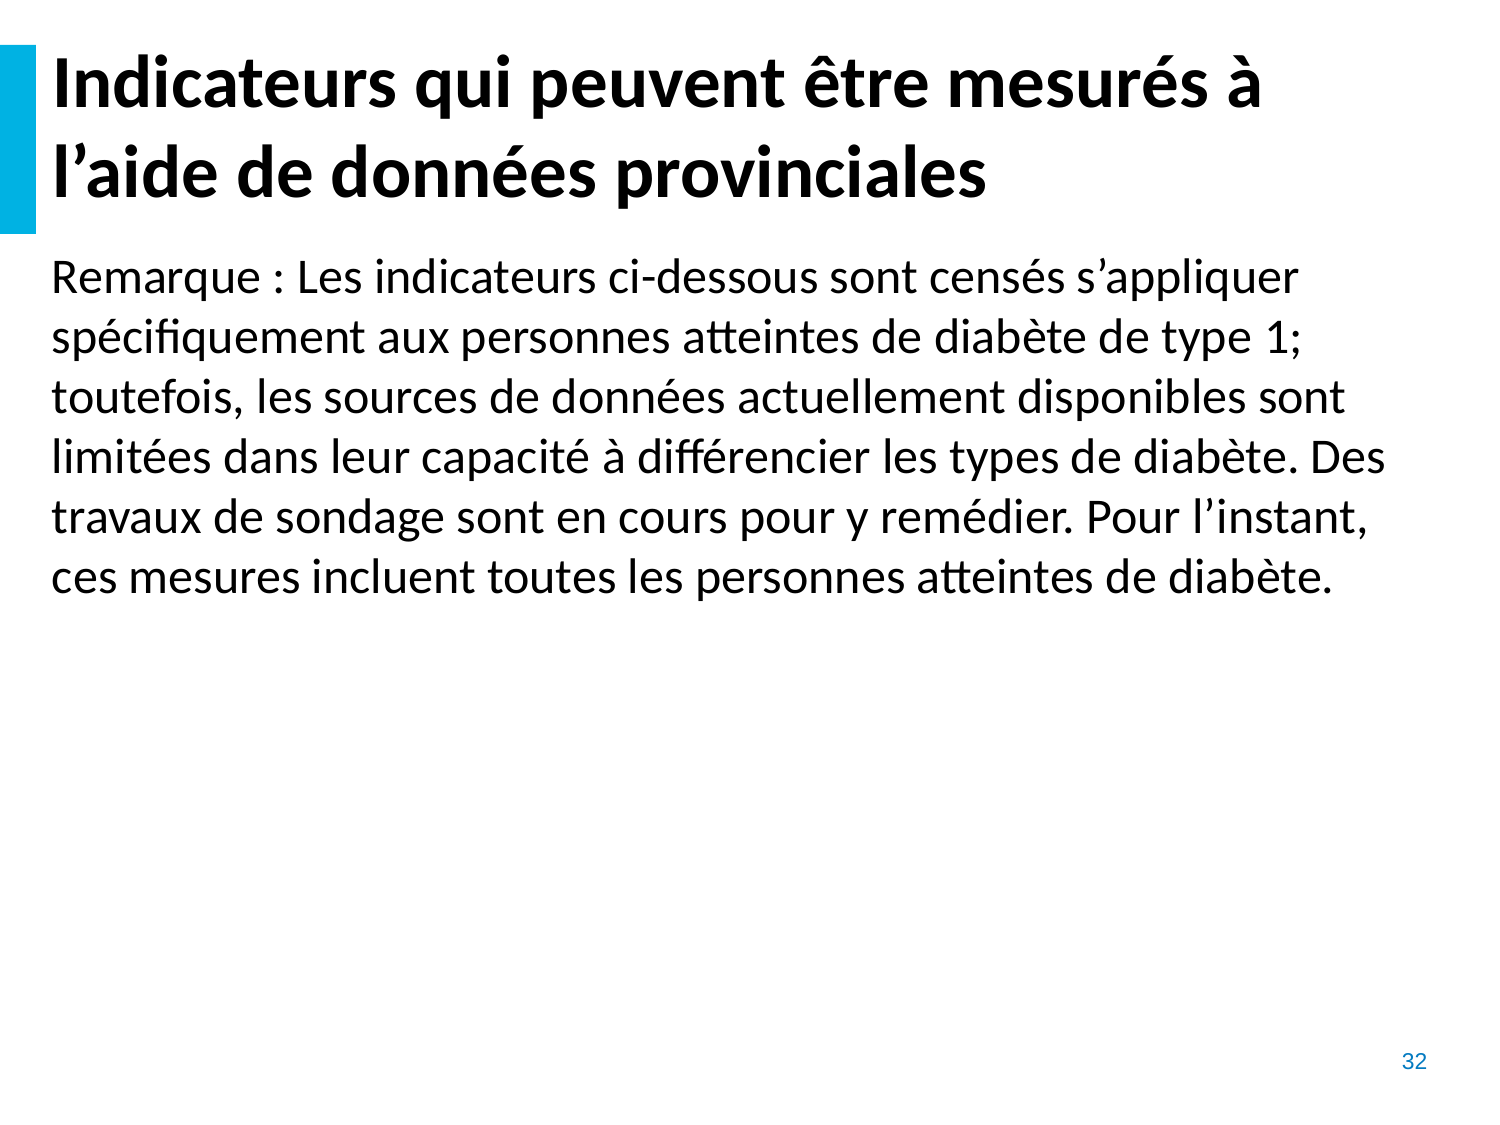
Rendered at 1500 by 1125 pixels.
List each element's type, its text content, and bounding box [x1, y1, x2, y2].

list Remarque : Les indicateurs ci-dessous sont censés s’appliquer spécifiquement aux personnes atteintes de diabète de type 1; toutefois, les sources de données actuellement disponibles sont limitées dans leur capacité à différencier les types de diabète. Des travaux de sondage sont en cours pour y remédier. Pour l’instant, ces mesures incluent toutes les personnes atteintes de diabète. [34, 252, 1409, 596]
title Indicateurs qui peuvent être mesurés à l’aide de données provinciales [37, 26, 1390, 218]
